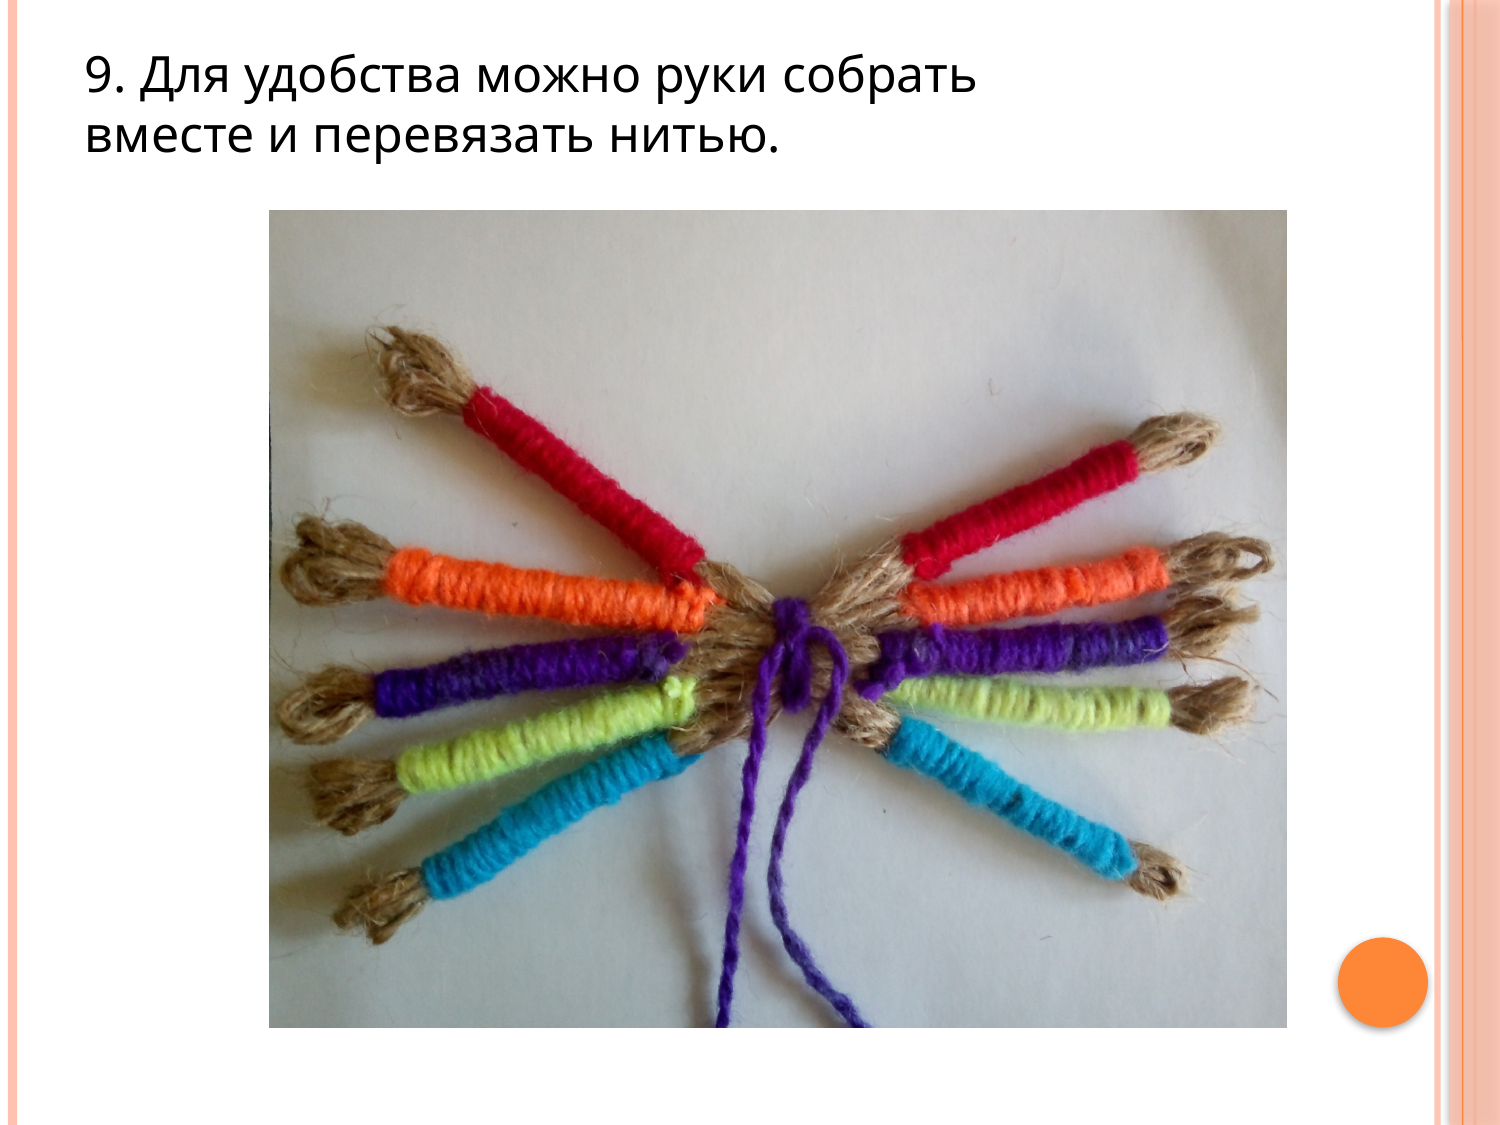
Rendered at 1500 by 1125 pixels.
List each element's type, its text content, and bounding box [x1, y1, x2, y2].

picture [268, 210, 1288, 1028]
text_box 9. Для удобства можно руки собрать вместе и перевязать нитью. [70, 35, 1125, 170]
